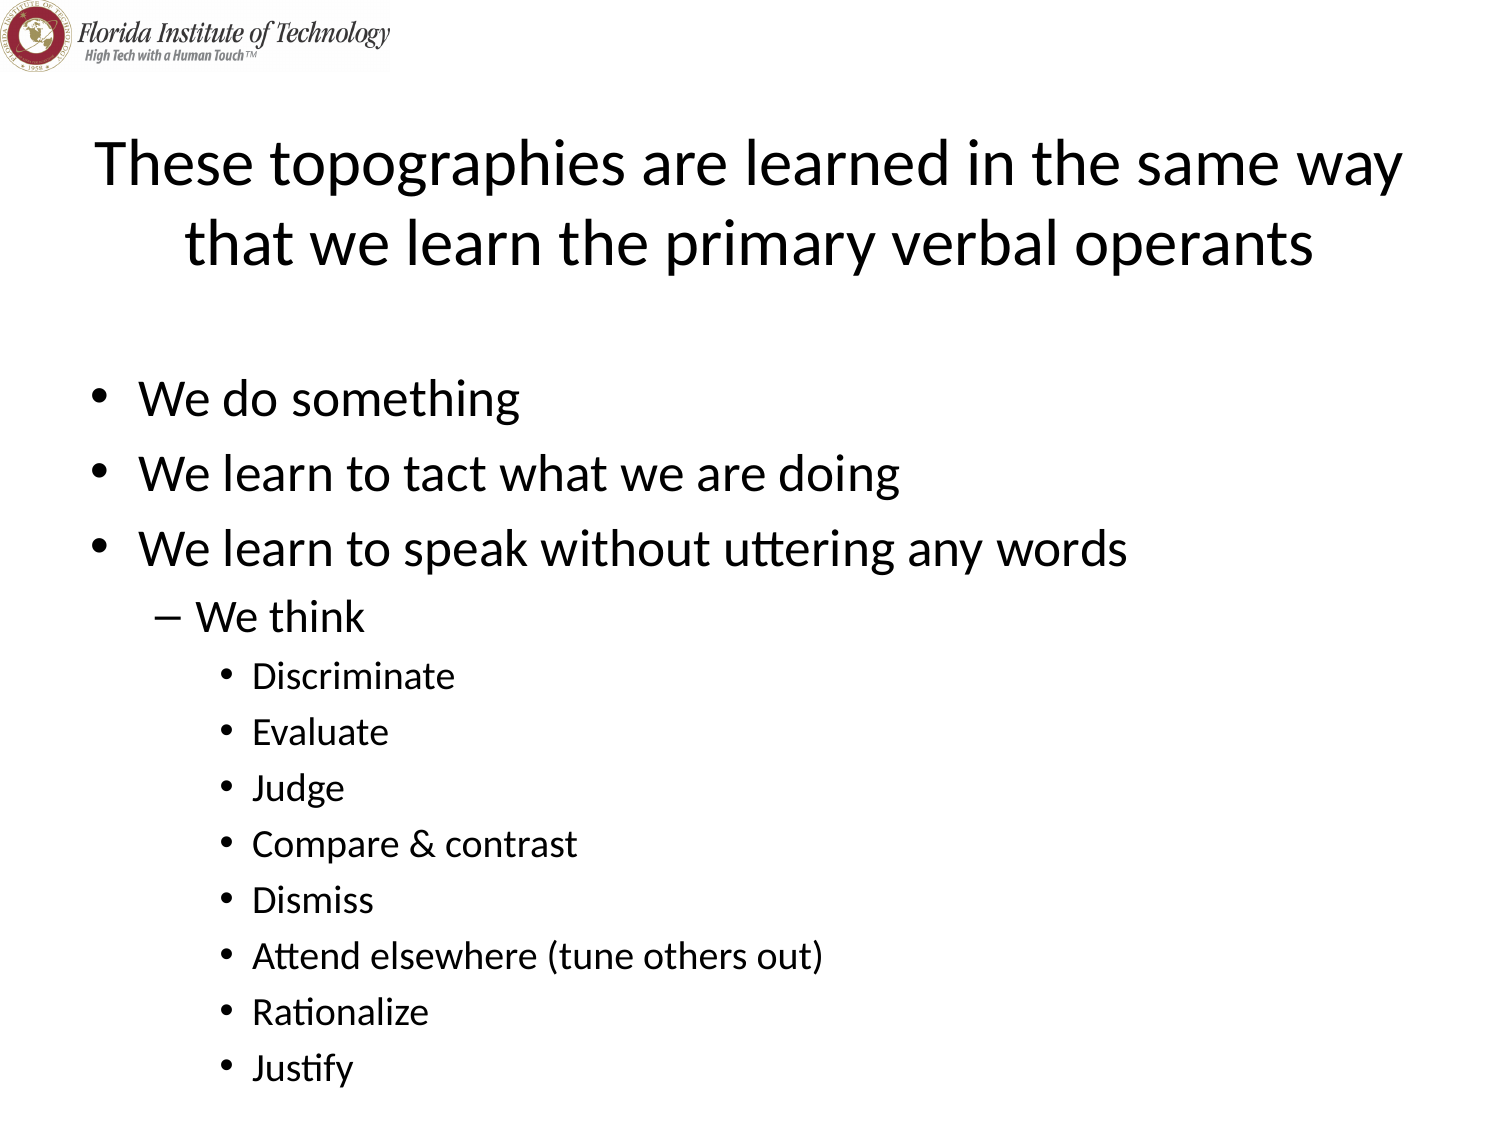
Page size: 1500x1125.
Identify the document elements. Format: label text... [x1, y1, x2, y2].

picture [0, 0, 391, 73]
title These topographies are learned in the same way that we learn the primary verbal operants [75, 105, 1425, 293]
list We do something We learn to tact what we are doing We learn to speak without uttering any words We think Discriminate Evaluate Judge Compare & contrast Dismiss Attend elsewhere (tune others out) Rationalize Justify [75, 355, 1425, 1099]
